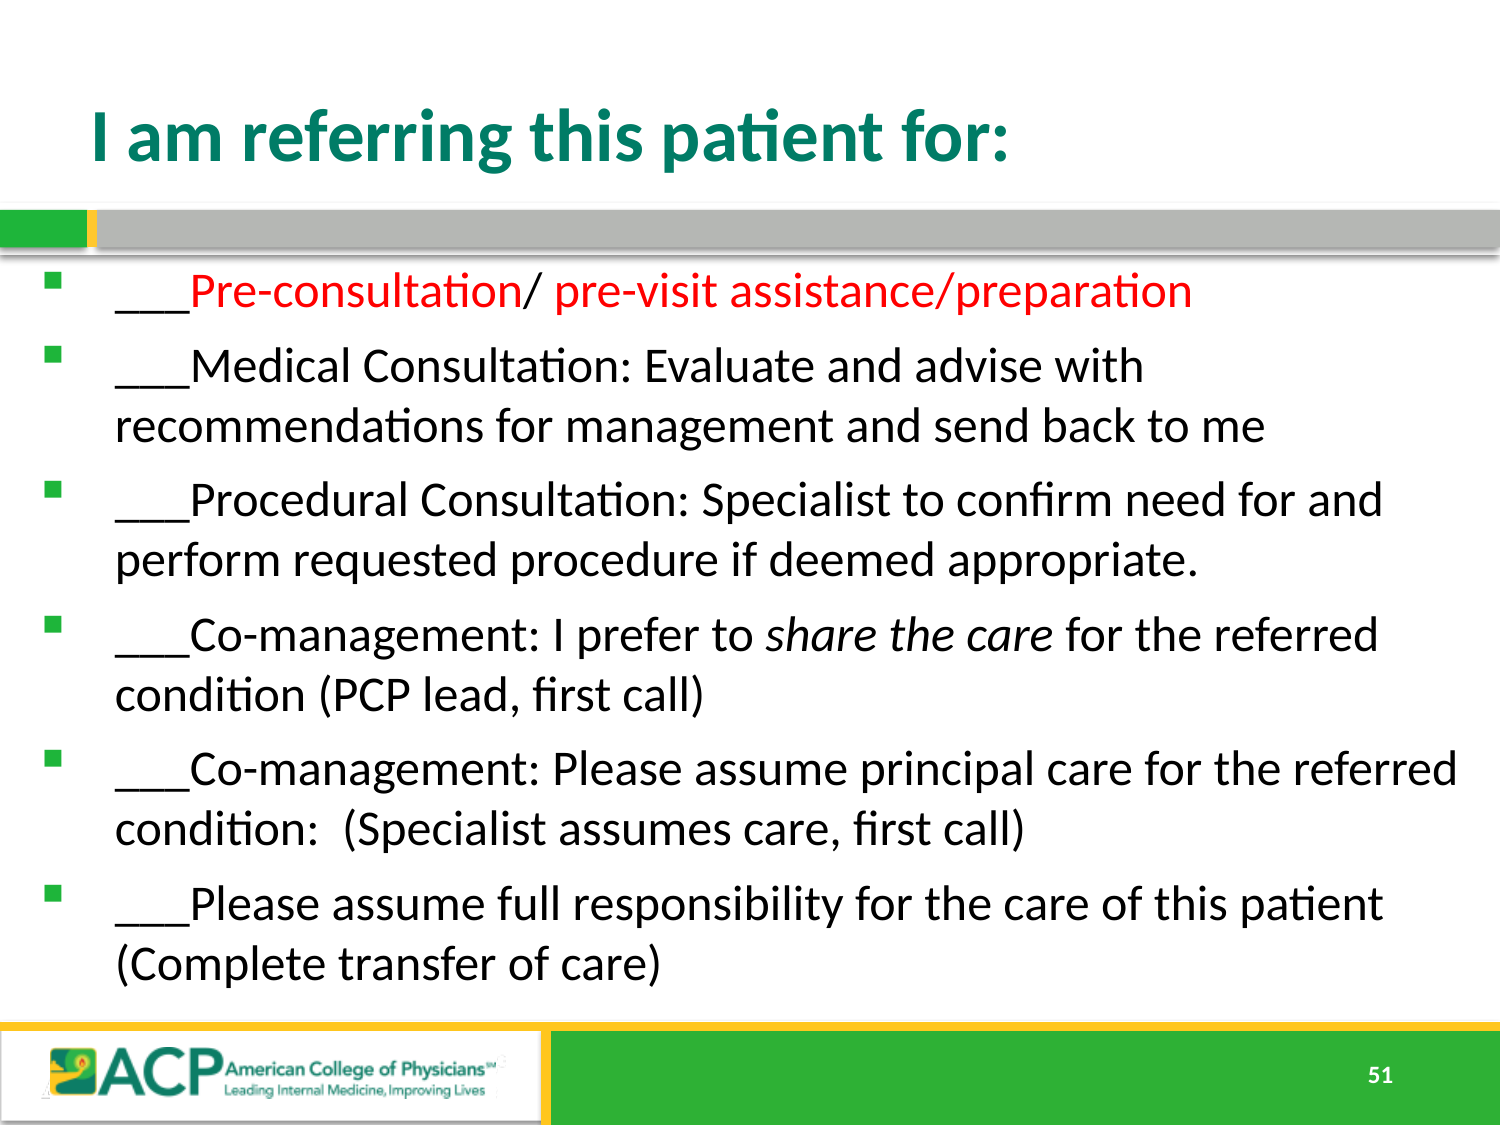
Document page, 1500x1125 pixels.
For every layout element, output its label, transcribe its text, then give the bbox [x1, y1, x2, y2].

picture [50, 1068, 496, 1099]
title I am referring this patient for: [75, 62, 1425, 200]
list ___Pre-consultation/ pre-visit assistance/preparation ___Medical Consultation: Evaluate and advise with recommendations for management and send back to me ___Procedural Consultation: Specialist to confirm need for and perform requested procedure if deemed appropriate. ___Co-management: I prefer to share the care for the referred condition (PCP lead, first call) ___Co-management: Please assume principal care for the referred condition: (Specialist assumes care, first call) ___Please assume full responsibility for the care of this patient (Complete transfer of care) [24, 249, 1488, 1068]
